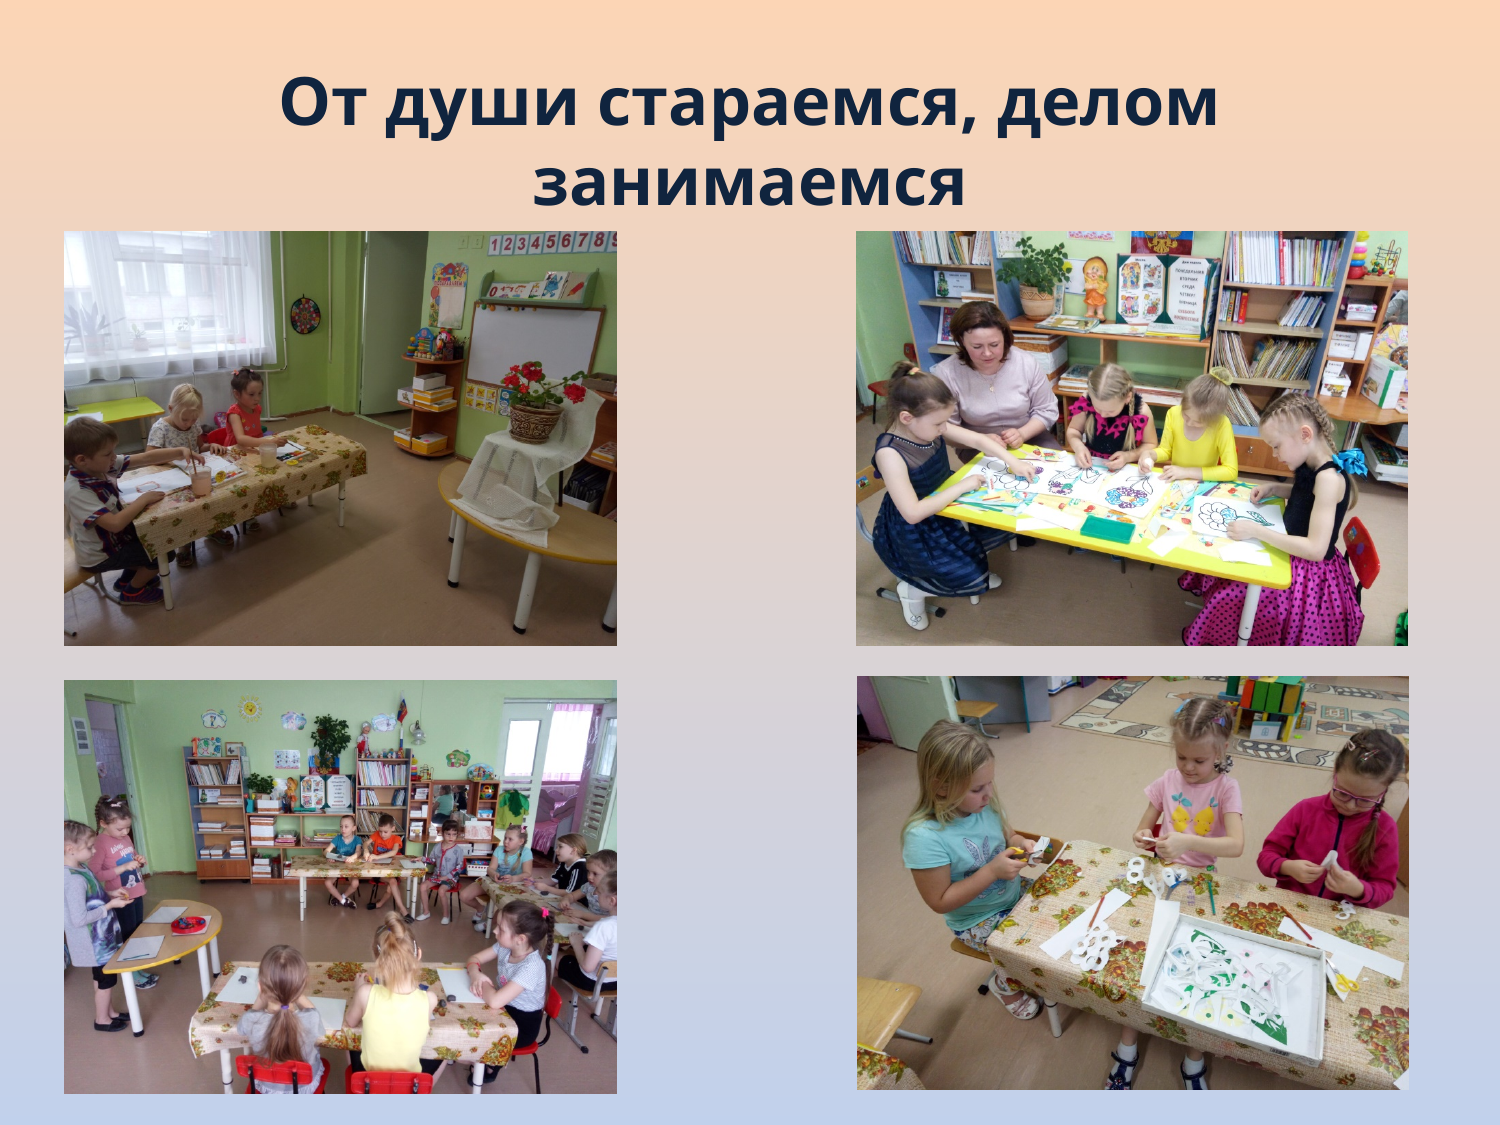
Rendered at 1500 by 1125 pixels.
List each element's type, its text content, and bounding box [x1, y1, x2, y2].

picture [64, 680, 617, 1095]
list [64, 231, 617, 646]
picture [856, 675, 1409, 1090]
title От души стараемся, делом занимаемся [75, 45, 1425, 233]
picture [856, 231, 1408, 646]
